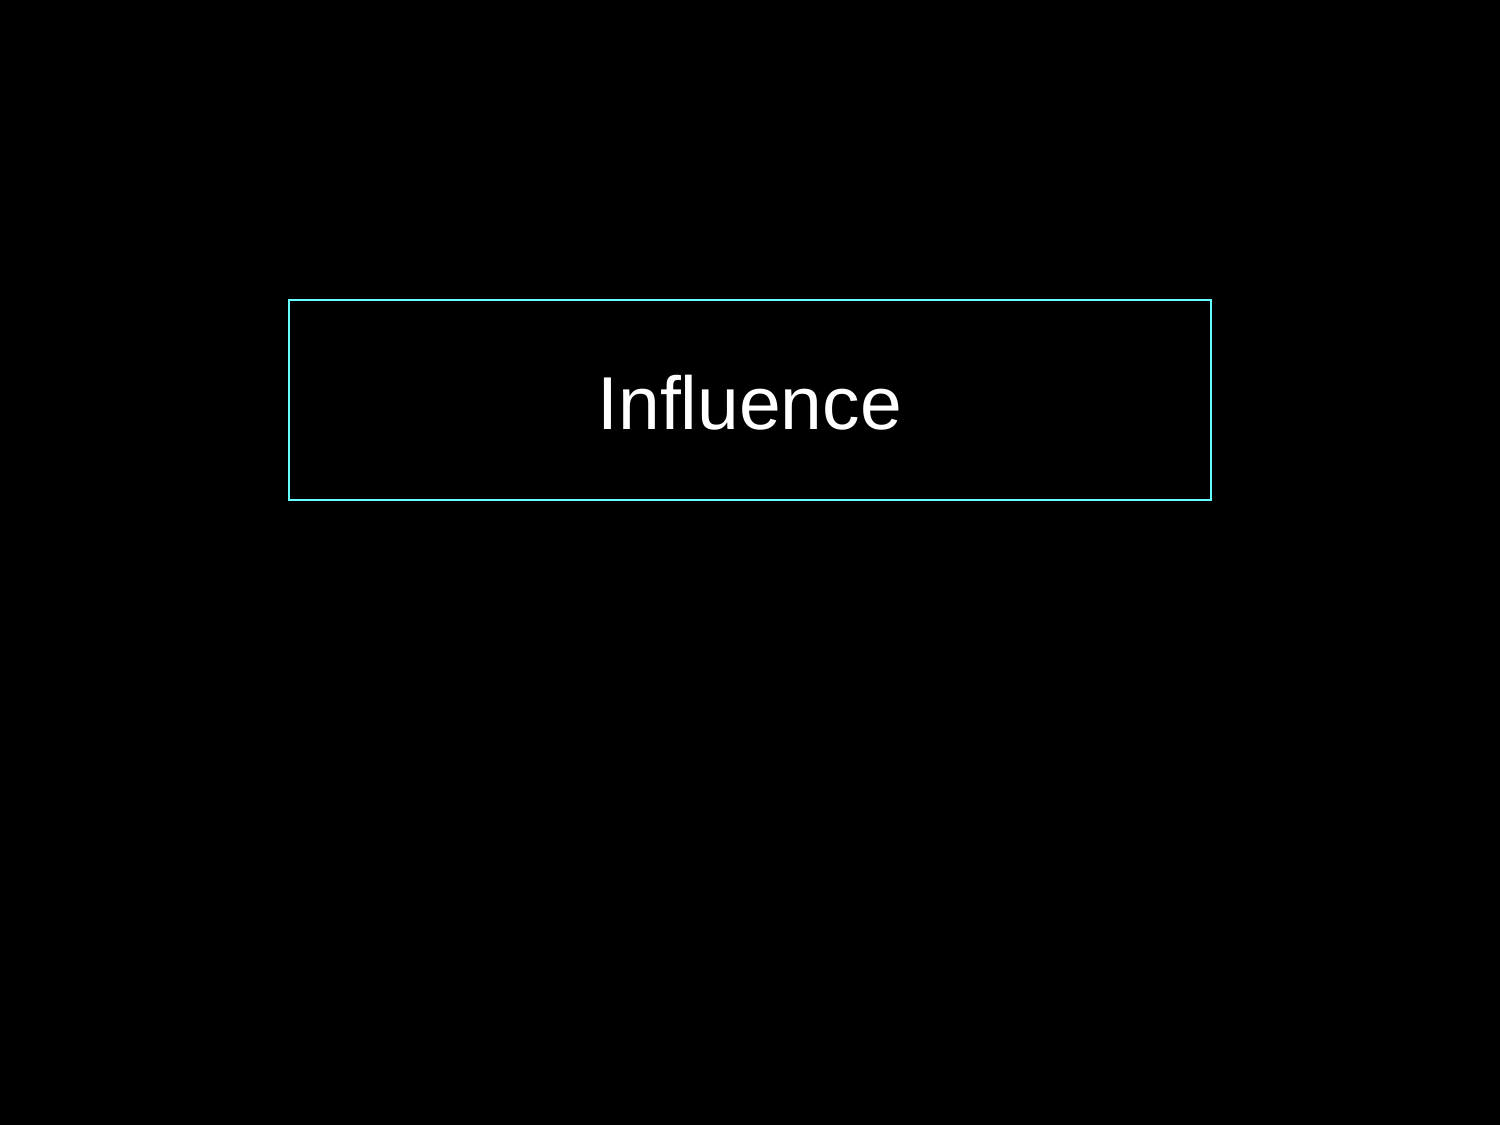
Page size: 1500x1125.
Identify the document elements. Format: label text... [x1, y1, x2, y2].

text_box Influence [288, 299, 1212, 501]
